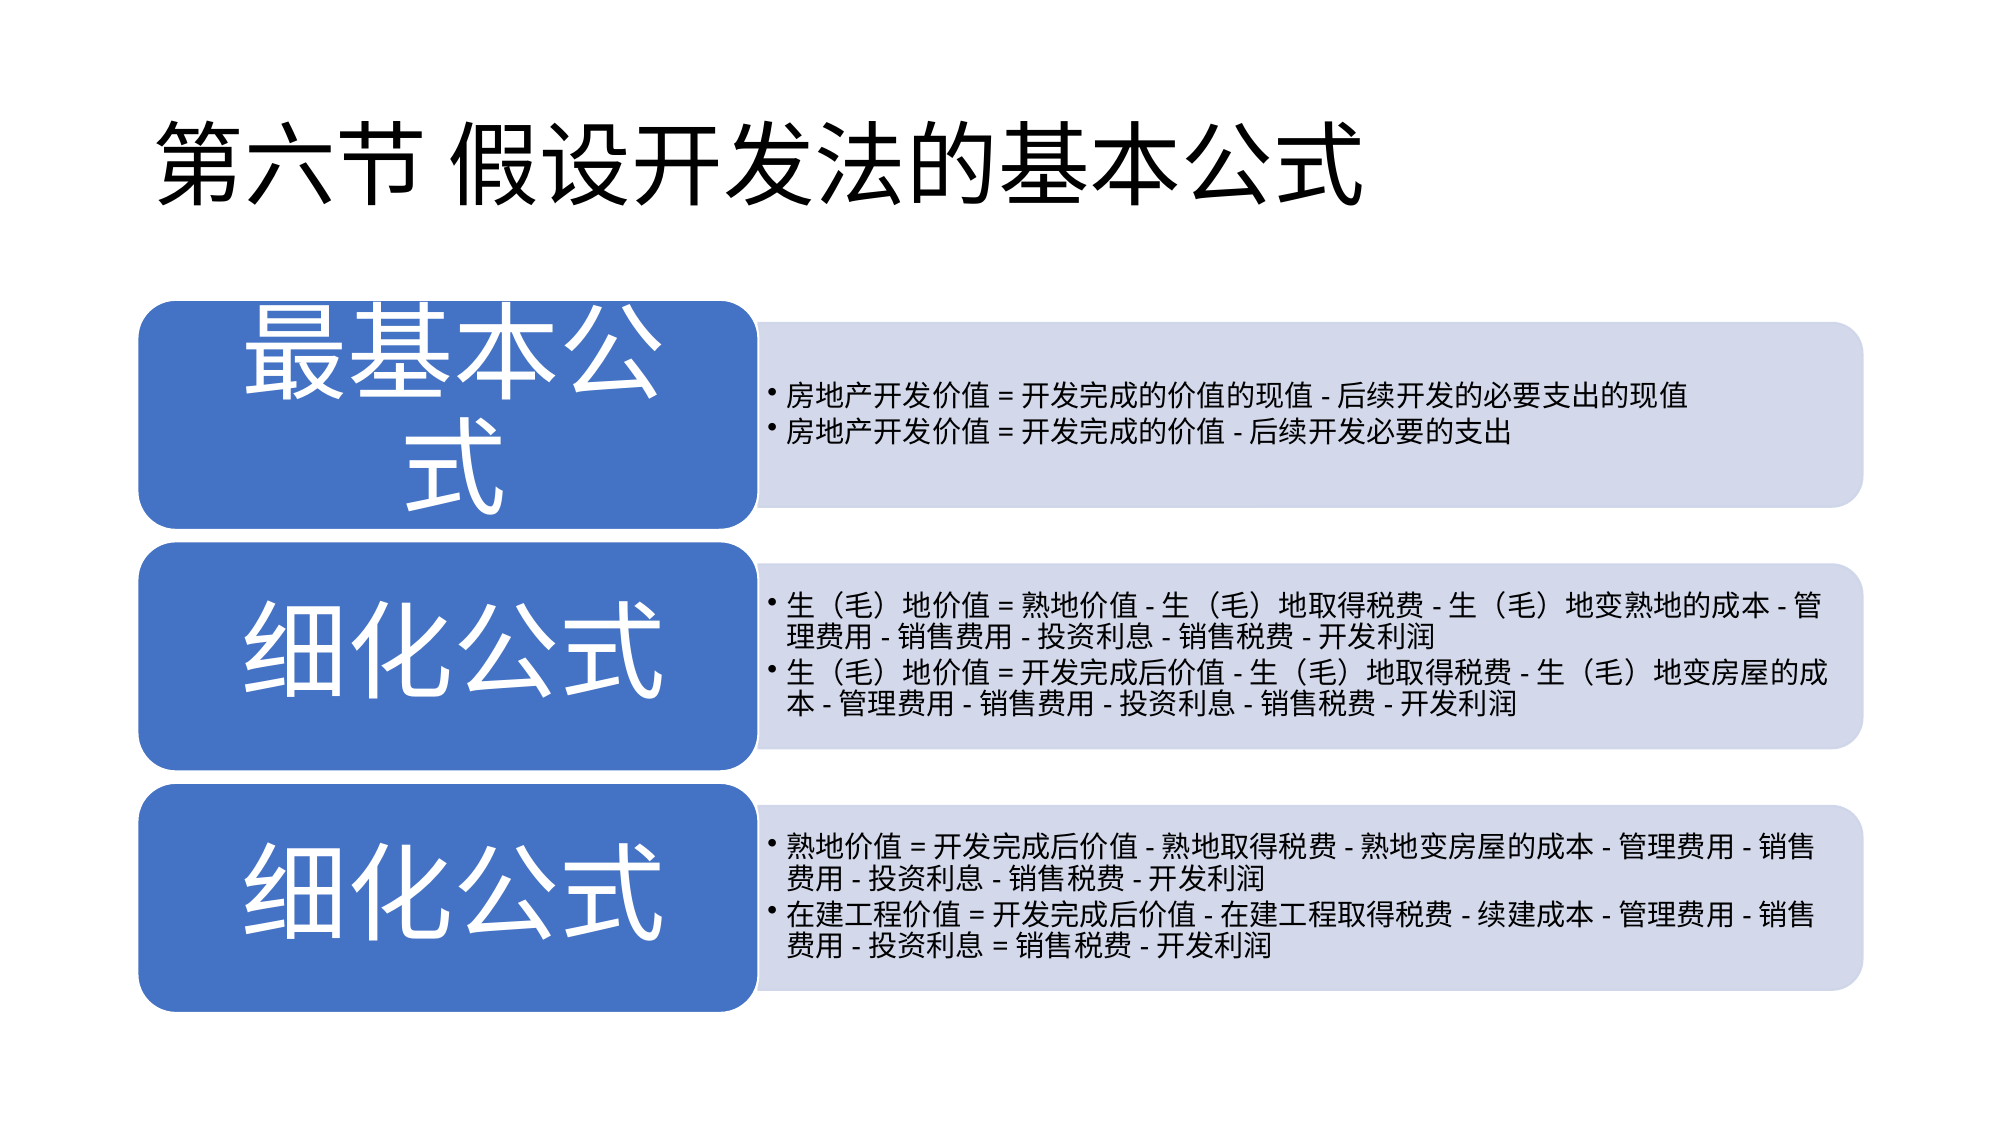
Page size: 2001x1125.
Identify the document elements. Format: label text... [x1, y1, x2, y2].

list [137, 299, 1863, 1014]
title 第六节 假设开发法的基本公式 [137, 59, 1863, 278]
